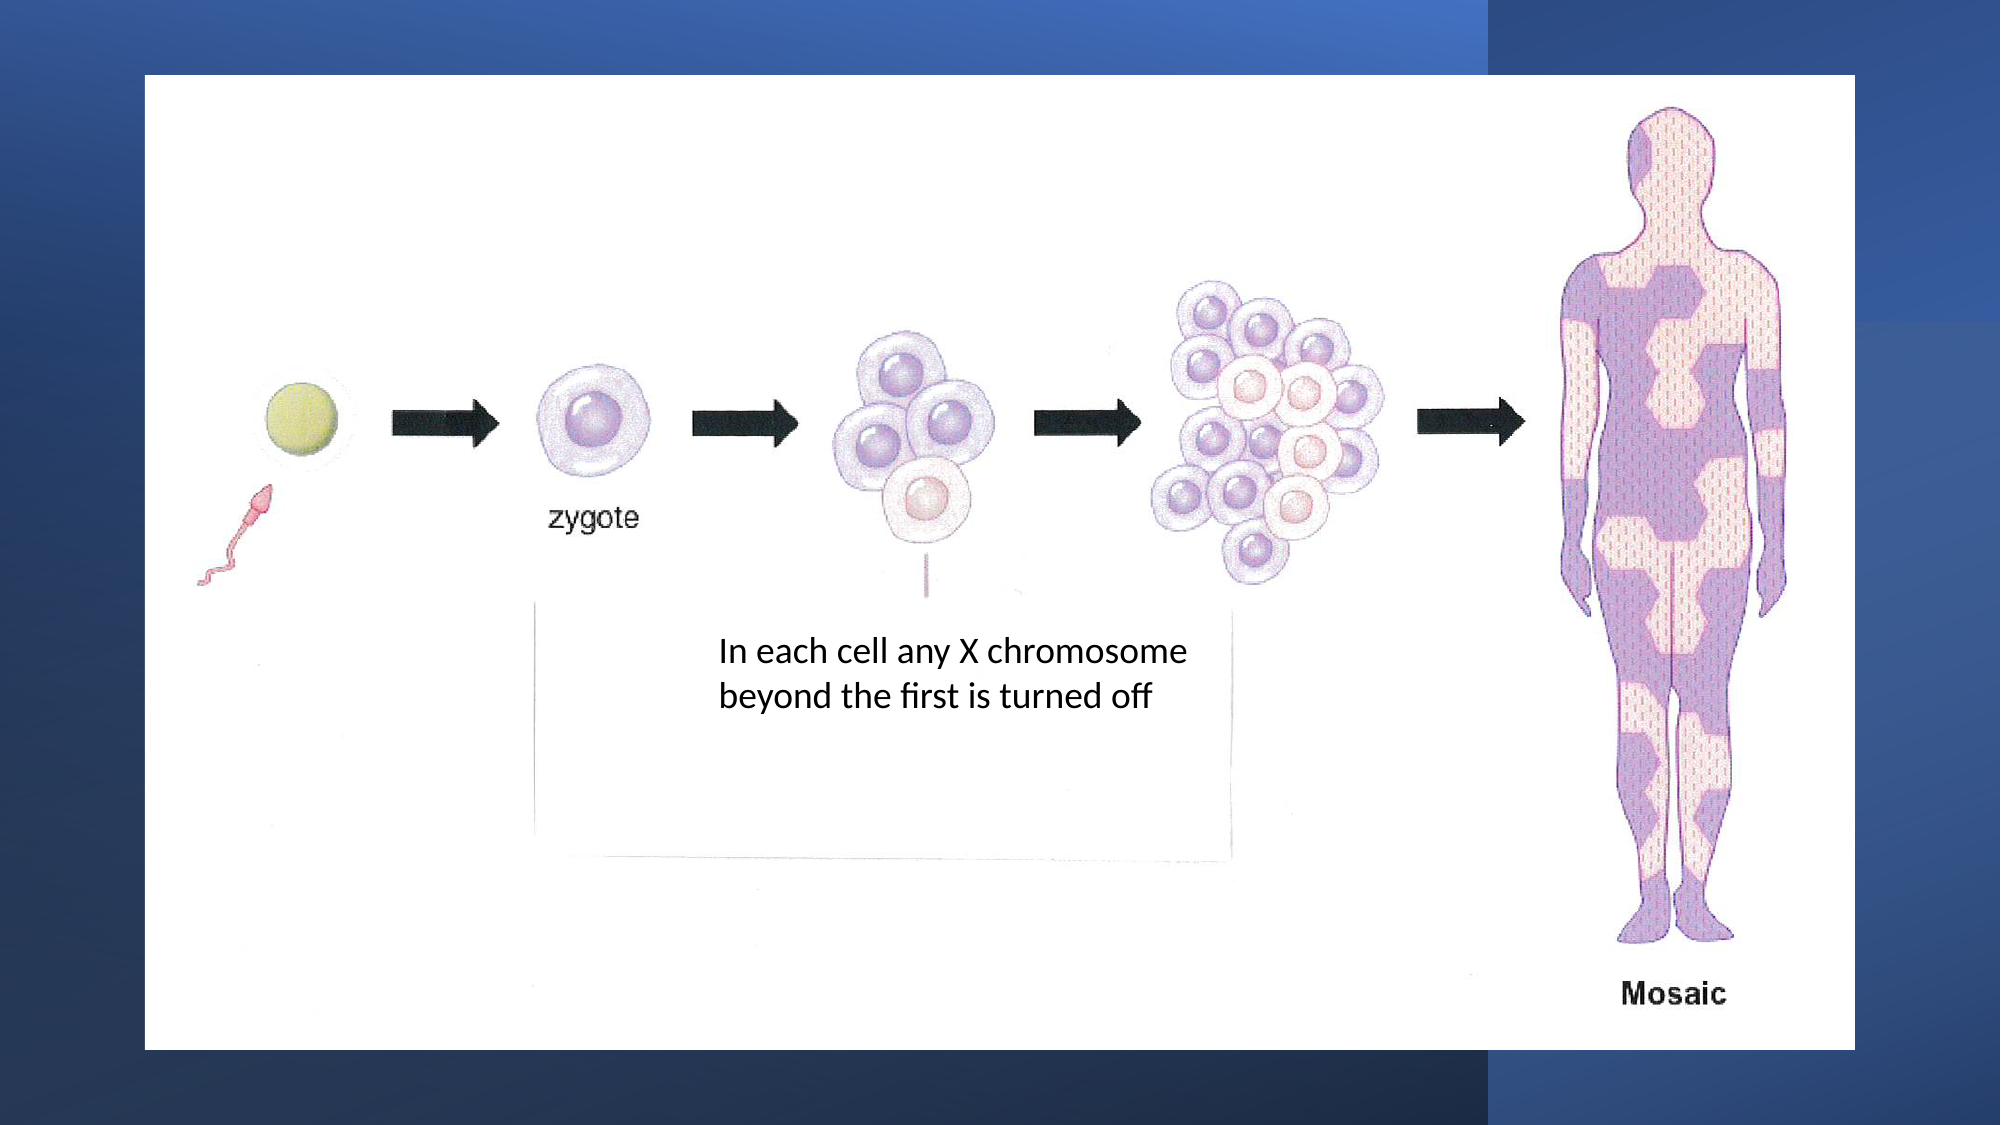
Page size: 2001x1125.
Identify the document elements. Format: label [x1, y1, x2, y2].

text_box [0, 321, 2000, 1125]
text_box [1489, 0, 2000, 321]
text_box [0, 0, 1489, 321]
picture [144, 74, 1855, 1050]
